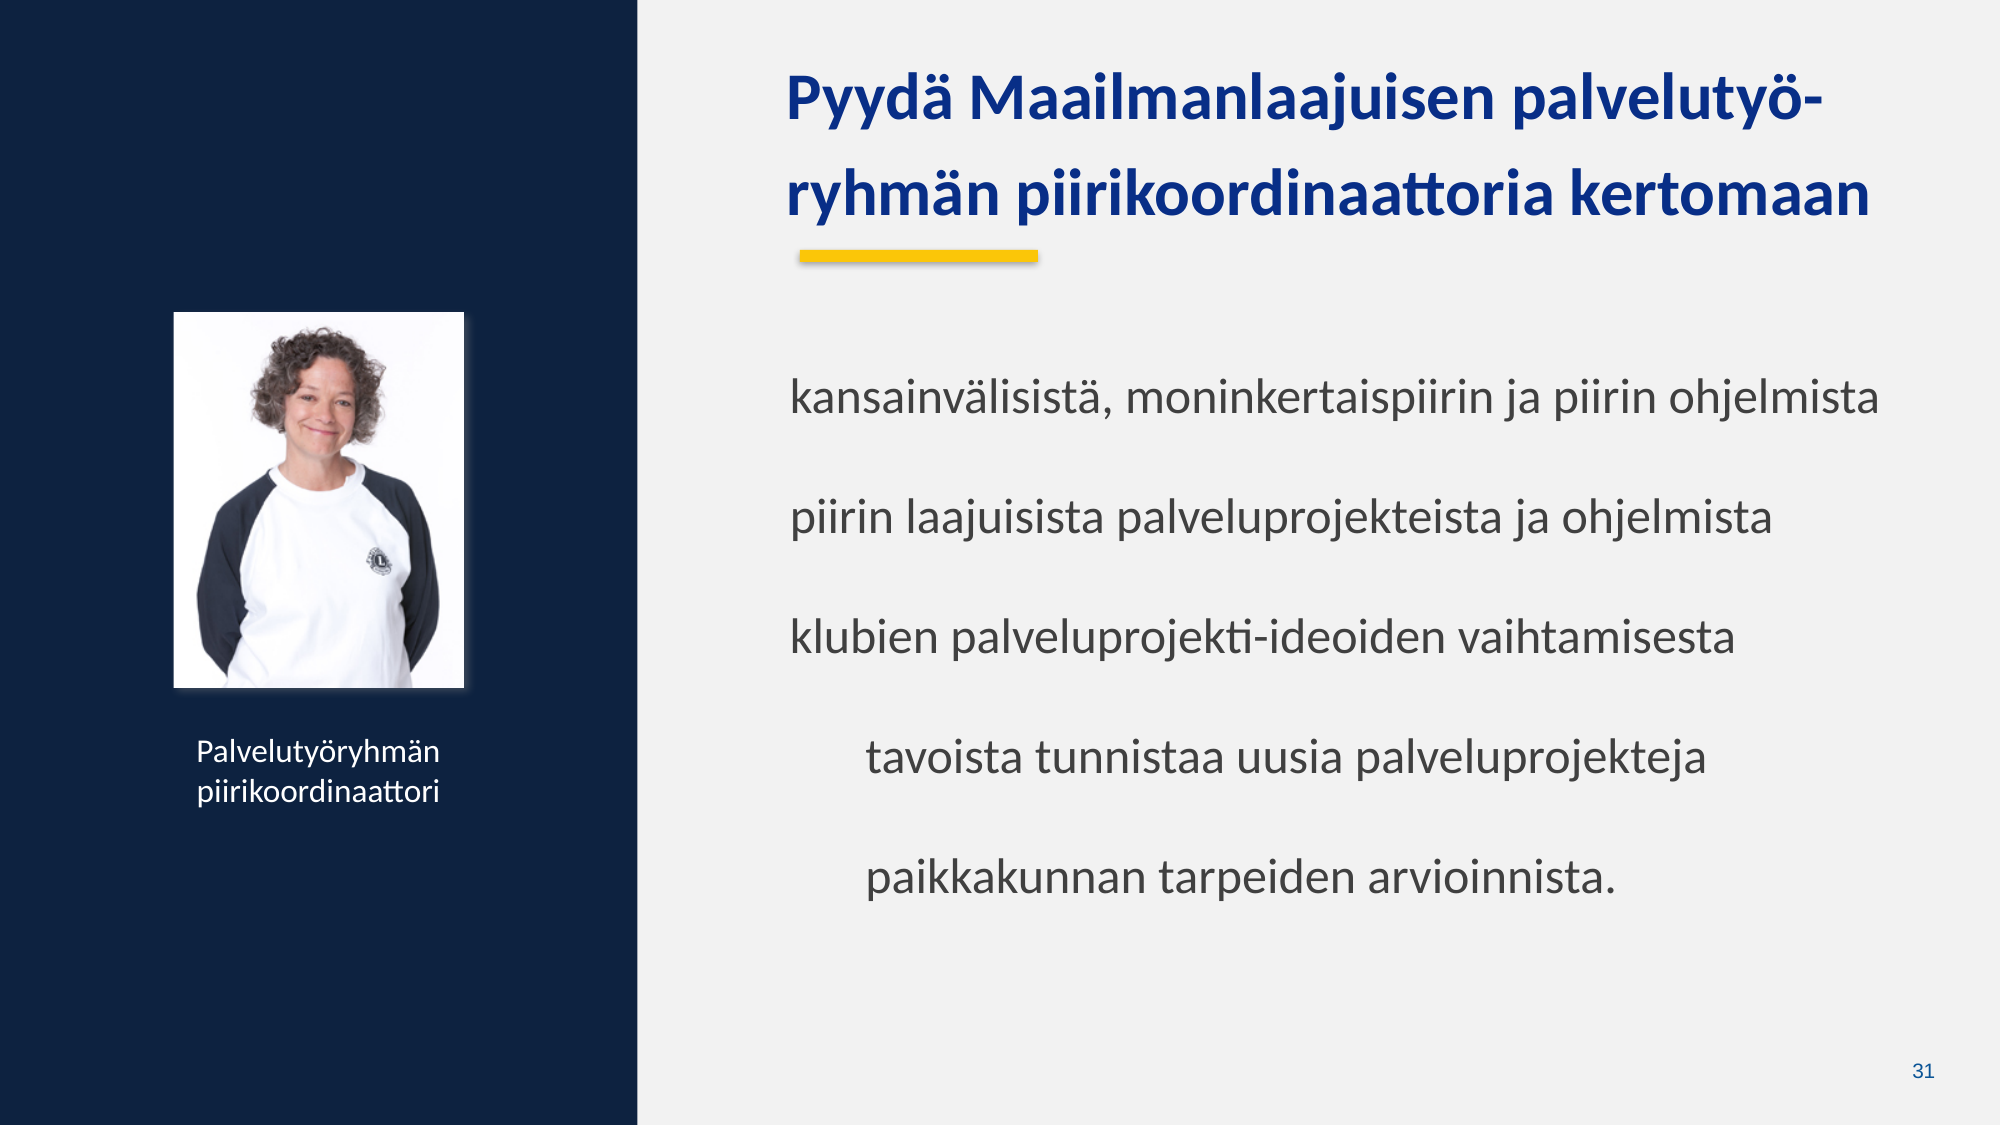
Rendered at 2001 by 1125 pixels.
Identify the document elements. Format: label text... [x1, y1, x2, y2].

text_box [0, 0, 638, 1125]
text_box Pyydä Maailmanlaajuisen palvelutyö-ryhmän piirikoordinaattoria kertomaan [771, 41, 1963, 236]
text_box [799, 249, 1039, 263]
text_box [113, 312, 524, 819]
text_box kansainvälisistä, moninkertaispiirin ja piirin ohjelmista piirin laajuisista palveluprojekteista ja ohjelmista klubien palveluprojekti-ideoiden vaihtamisesta tavoista tunnistaa uusia palveluprojekteja paikkakunnan tarpeiden arvioinnista. [774, 355, 1938, 971]
